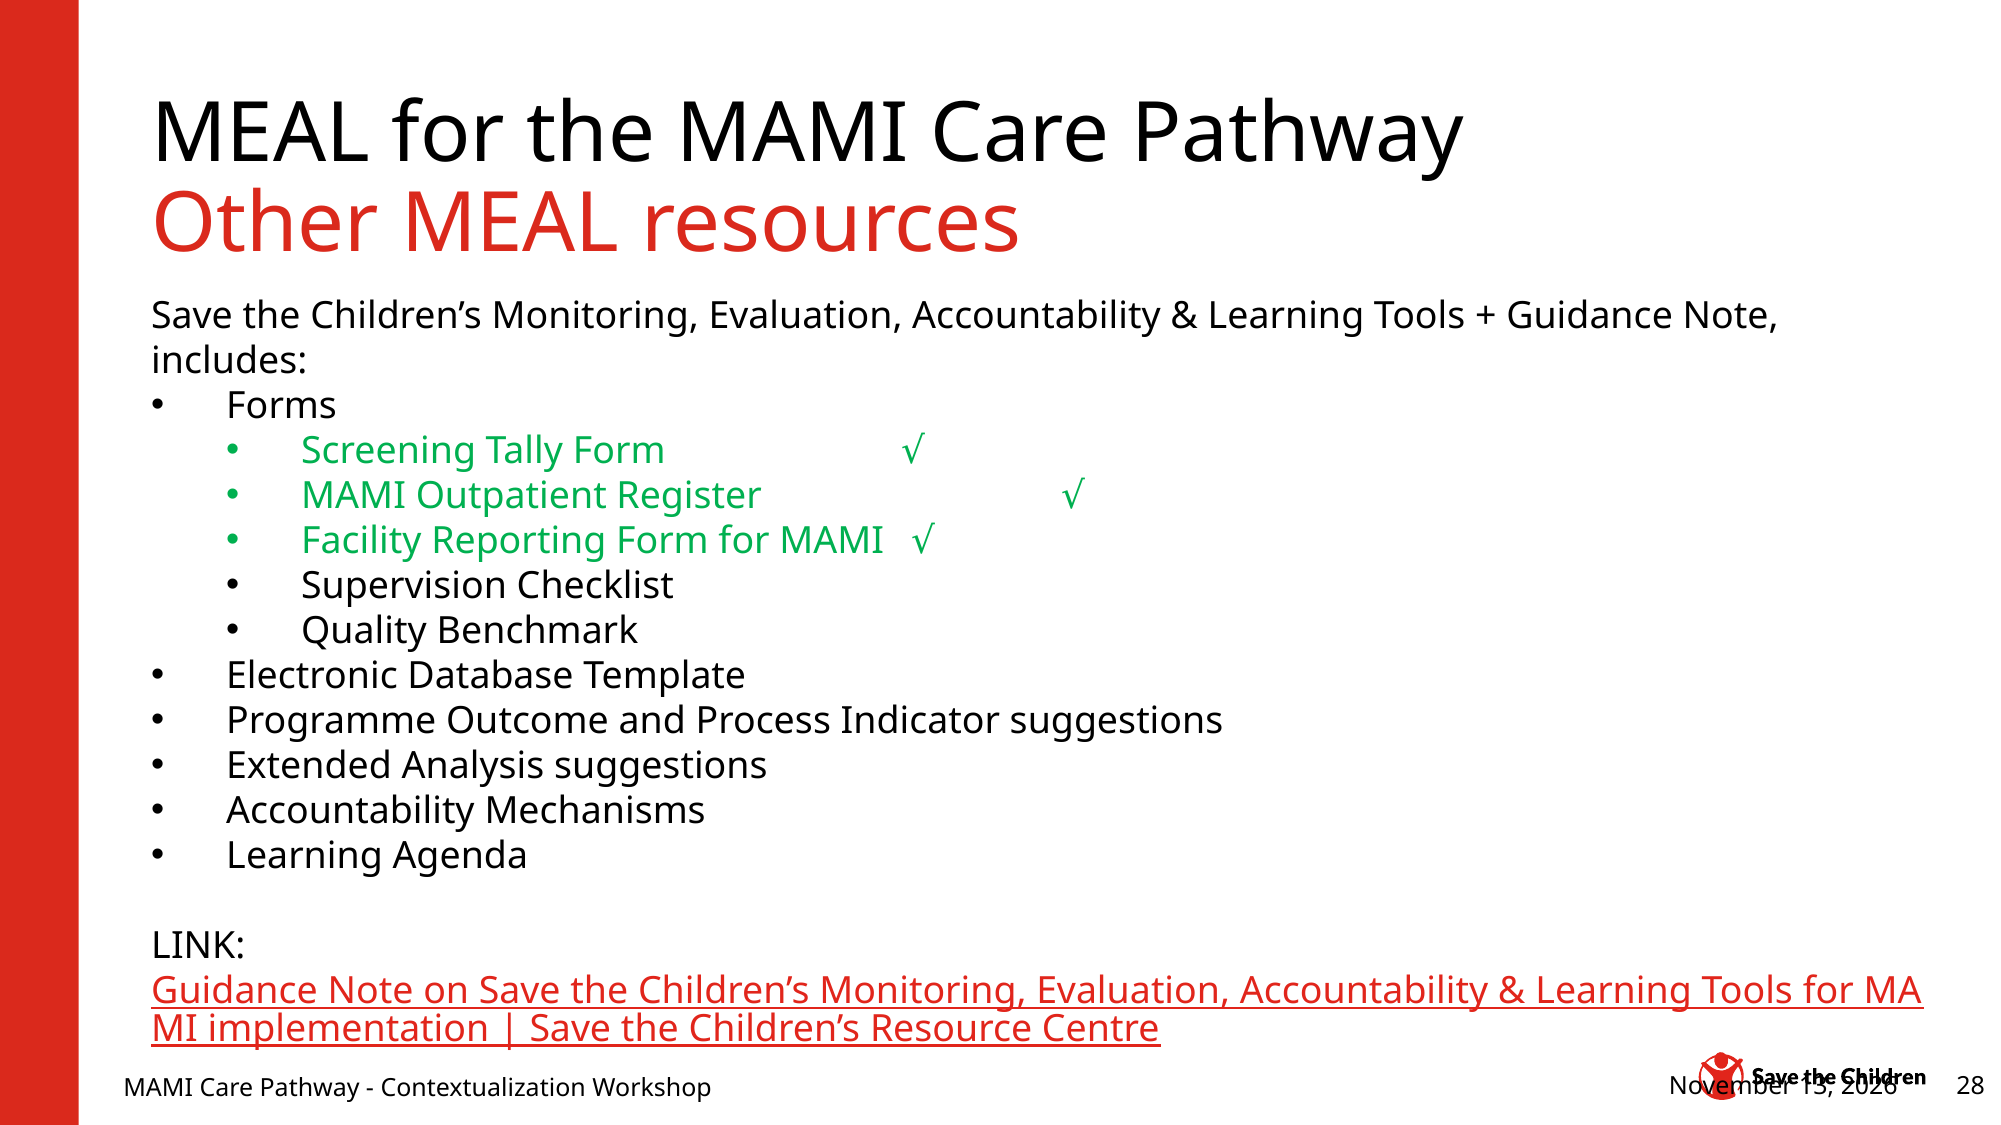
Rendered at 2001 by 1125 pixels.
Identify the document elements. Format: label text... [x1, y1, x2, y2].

text_box Save the Children’s Monitoring, Evaluation, Accountability & Learning Tools + Guidance Note, includes: Forms Screening Tally Form √ MAMI Outpatient Register √ Facility Reporting Form for MAMI √ Supervision Checklist Quality Benchmark Electronic Database Template Programme Outcome and Process Indicator suggestions Extended Analysis suggestions Accountability Mechanisms Learning Agenda LINK: Guidance Note on Save the Children’s Monitoring, Evaluation, Accountability & Learning Tools for MAMI implementation | Save the Children’s Resource Centre [136, 283, 1948, 1025]
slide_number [1653, 1056, 1831, 1117]
title MEAL for the MAMI Care Pathway Other MEAL resources [136, 104, 1700, 254]
footer MAMI Care Pathway - Contextualization Workshop [0, 1056, 837, 1117]
slide_number 28 [1831, 1056, 2000, 1117]
